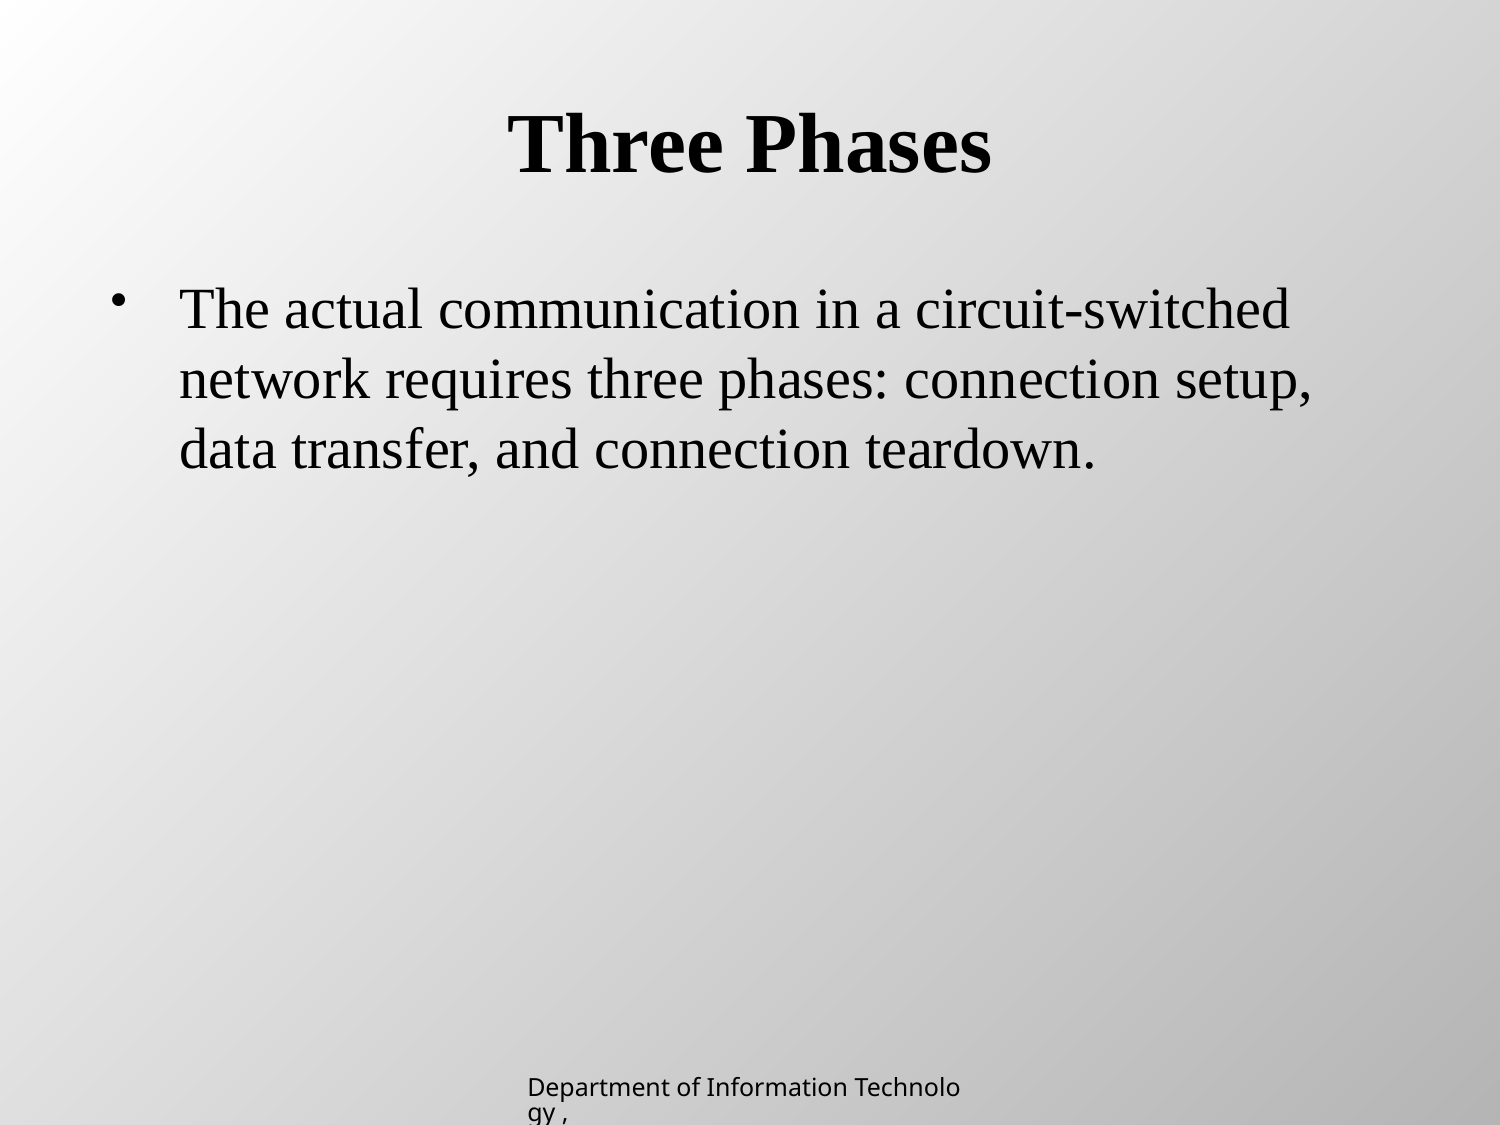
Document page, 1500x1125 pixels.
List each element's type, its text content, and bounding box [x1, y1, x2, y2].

title Three Phases [75, 45, 1425, 233]
footer Department of Information Technology , SIES College of Arts, Science & Commerce (Autonomous) [512, 1052, 988, 1113]
list The actual communication in a circuit-switched network requires three phases: connection setup, data transfer, and connection teardown. [75, 262, 1425, 1035]
